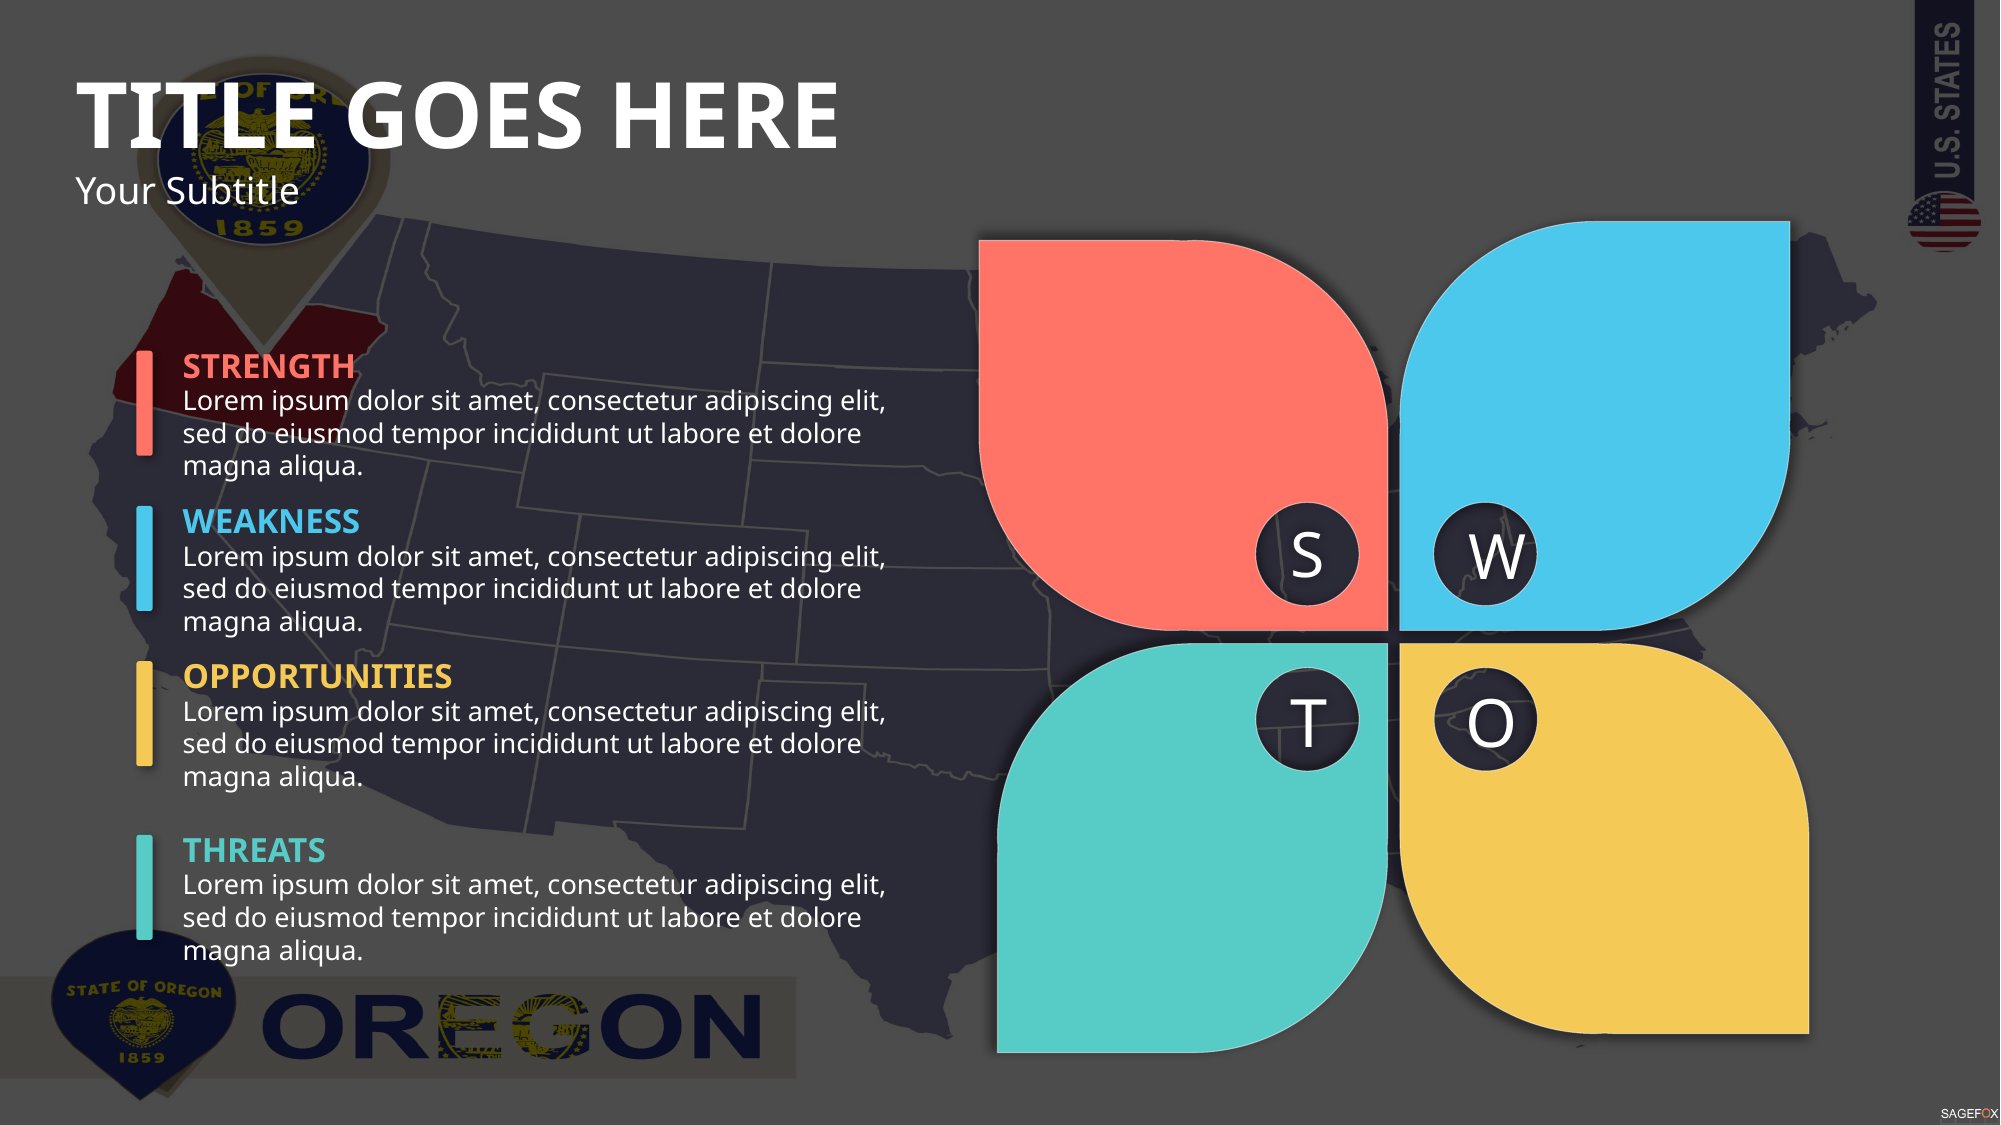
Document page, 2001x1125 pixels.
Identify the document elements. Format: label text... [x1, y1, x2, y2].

text_box S [1261, 506, 1354, 599]
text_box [167, 337, 912, 491]
text_box O [1436, 674, 1529, 767]
text_box [1398, 642, 1810, 1035]
text_box [135, 349, 154, 457]
text_box [996, 642, 1389, 1054]
text_box [978, 239, 1389, 631]
text_box [135, 660, 154, 768]
text_box TITLE GOES HERE Your Subtitle [60, 49, 1036, 220]
text_box [1400, 220, 1791, 632]
picture [0, 0, 2001, 1125]
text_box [167, 647, 912, 801]
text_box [167, 821, 912, 975]
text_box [167, 492, 912, 646]
text_box [135, 833, 154, 941]
text_box [135, 504, 154, 613]
text_box W [1439, 508, 1532, 601]
text_box T [1261, 674, 1354, 767]
